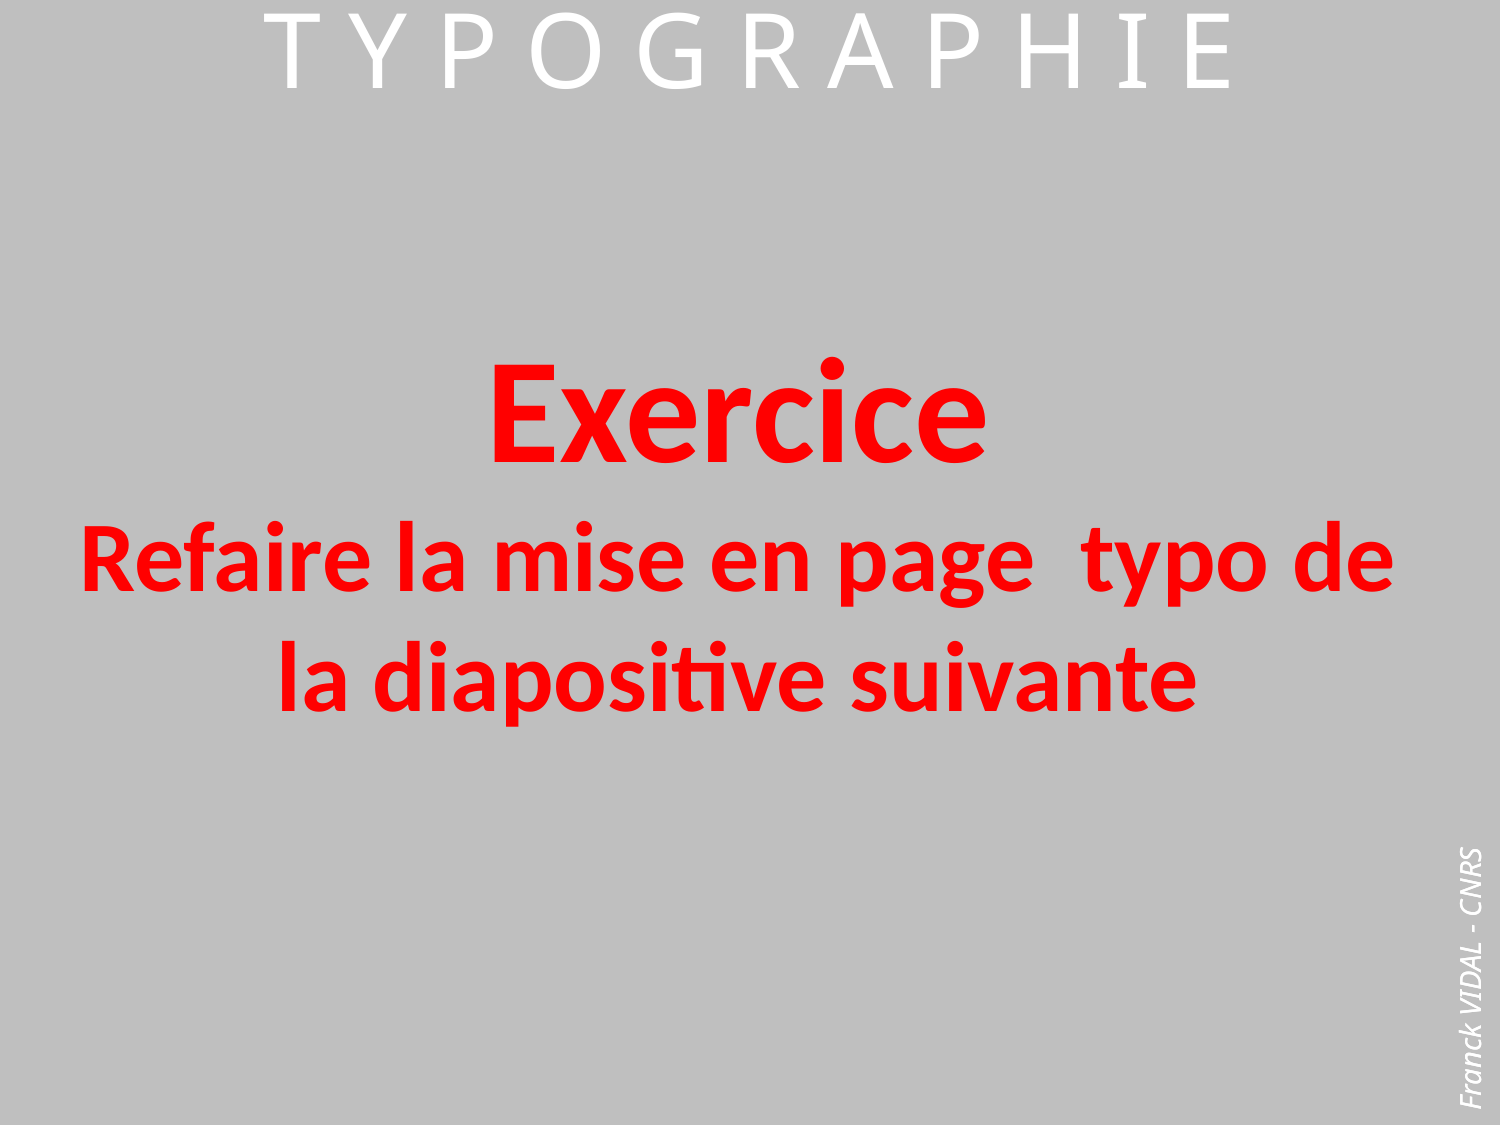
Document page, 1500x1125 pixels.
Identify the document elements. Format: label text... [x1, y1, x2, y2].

text_box Exercice Refaire la mise en page typo de la diapositive suivante [58, 304, 1418, 740]
